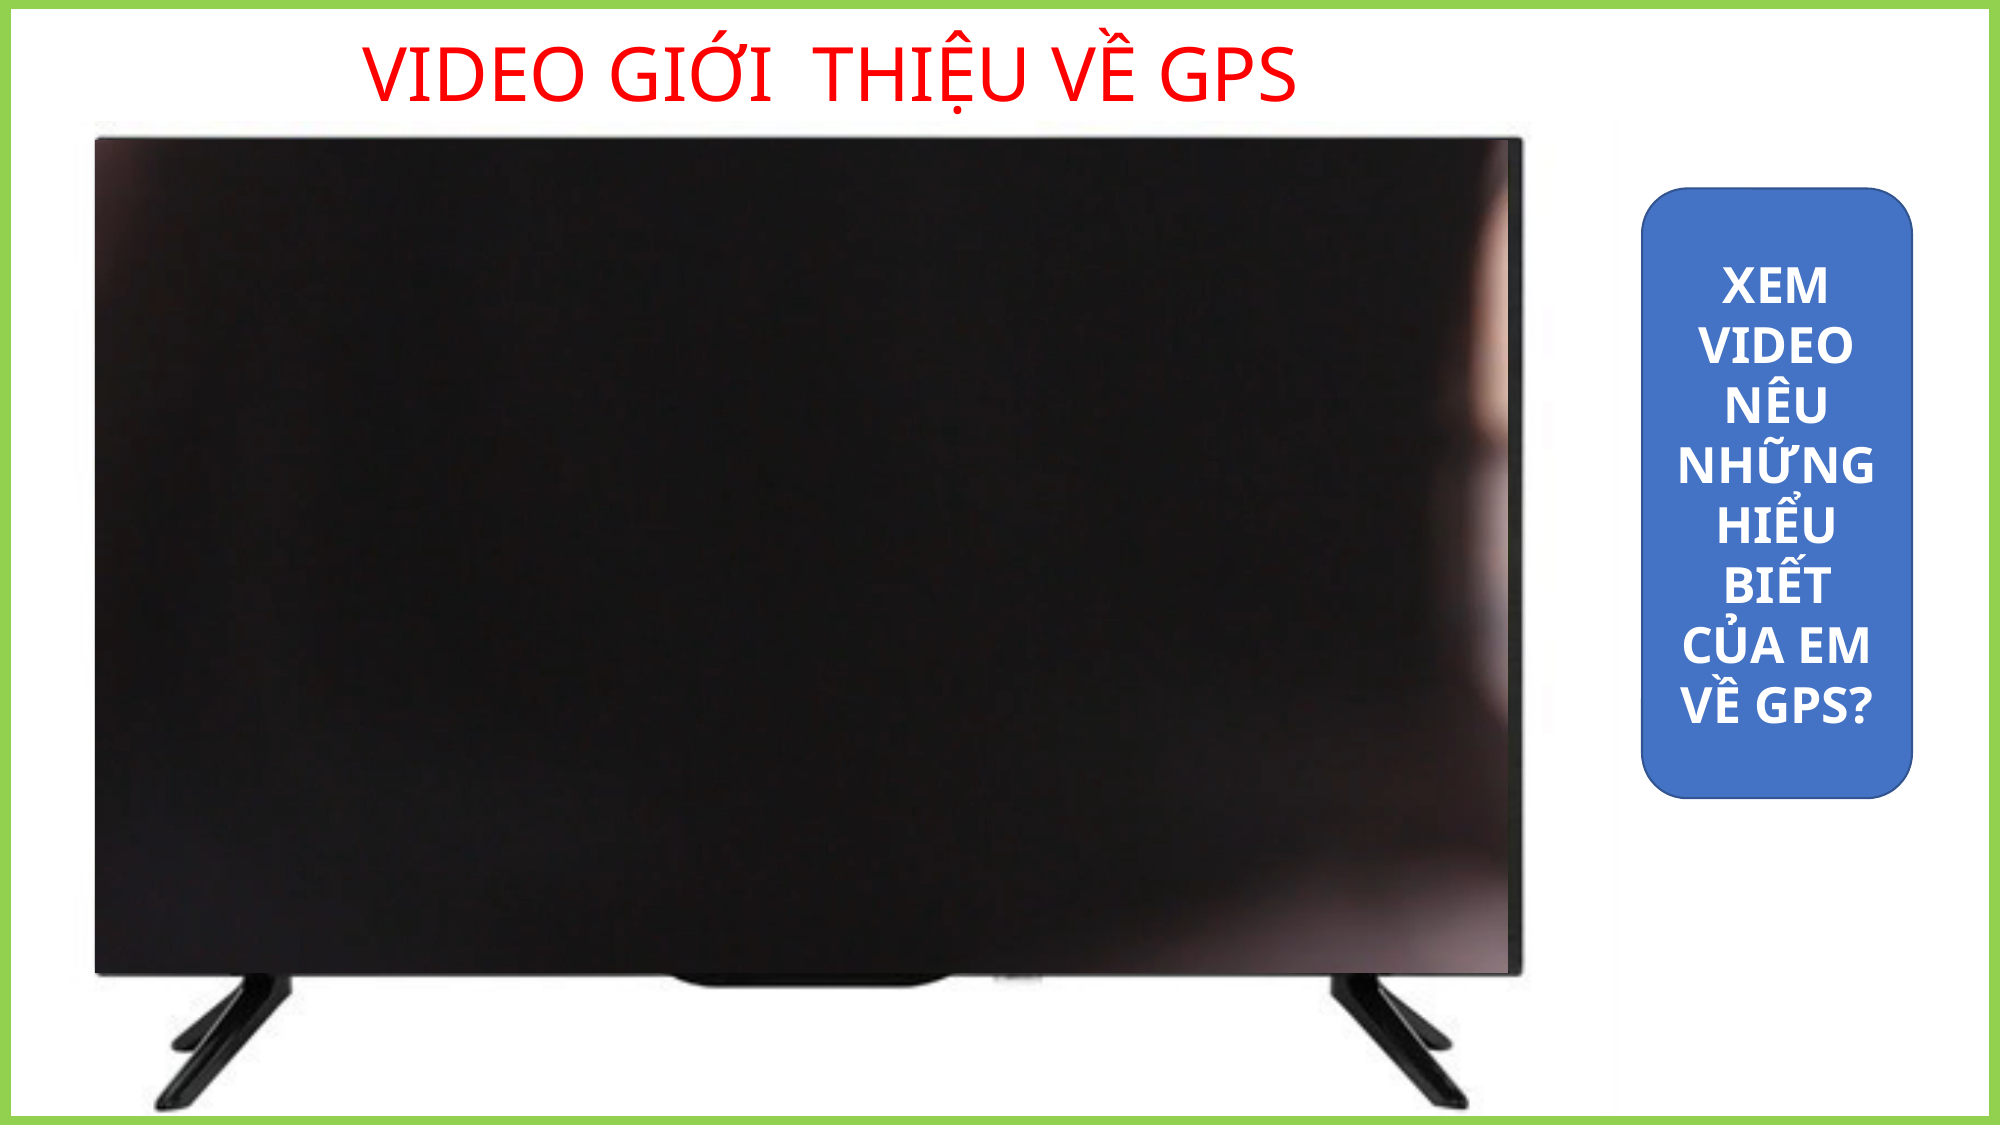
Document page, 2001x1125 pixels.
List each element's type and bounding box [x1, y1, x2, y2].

text_box [0, 0, 2000, 1123]
text_box [94, 139, 1509, 974]
